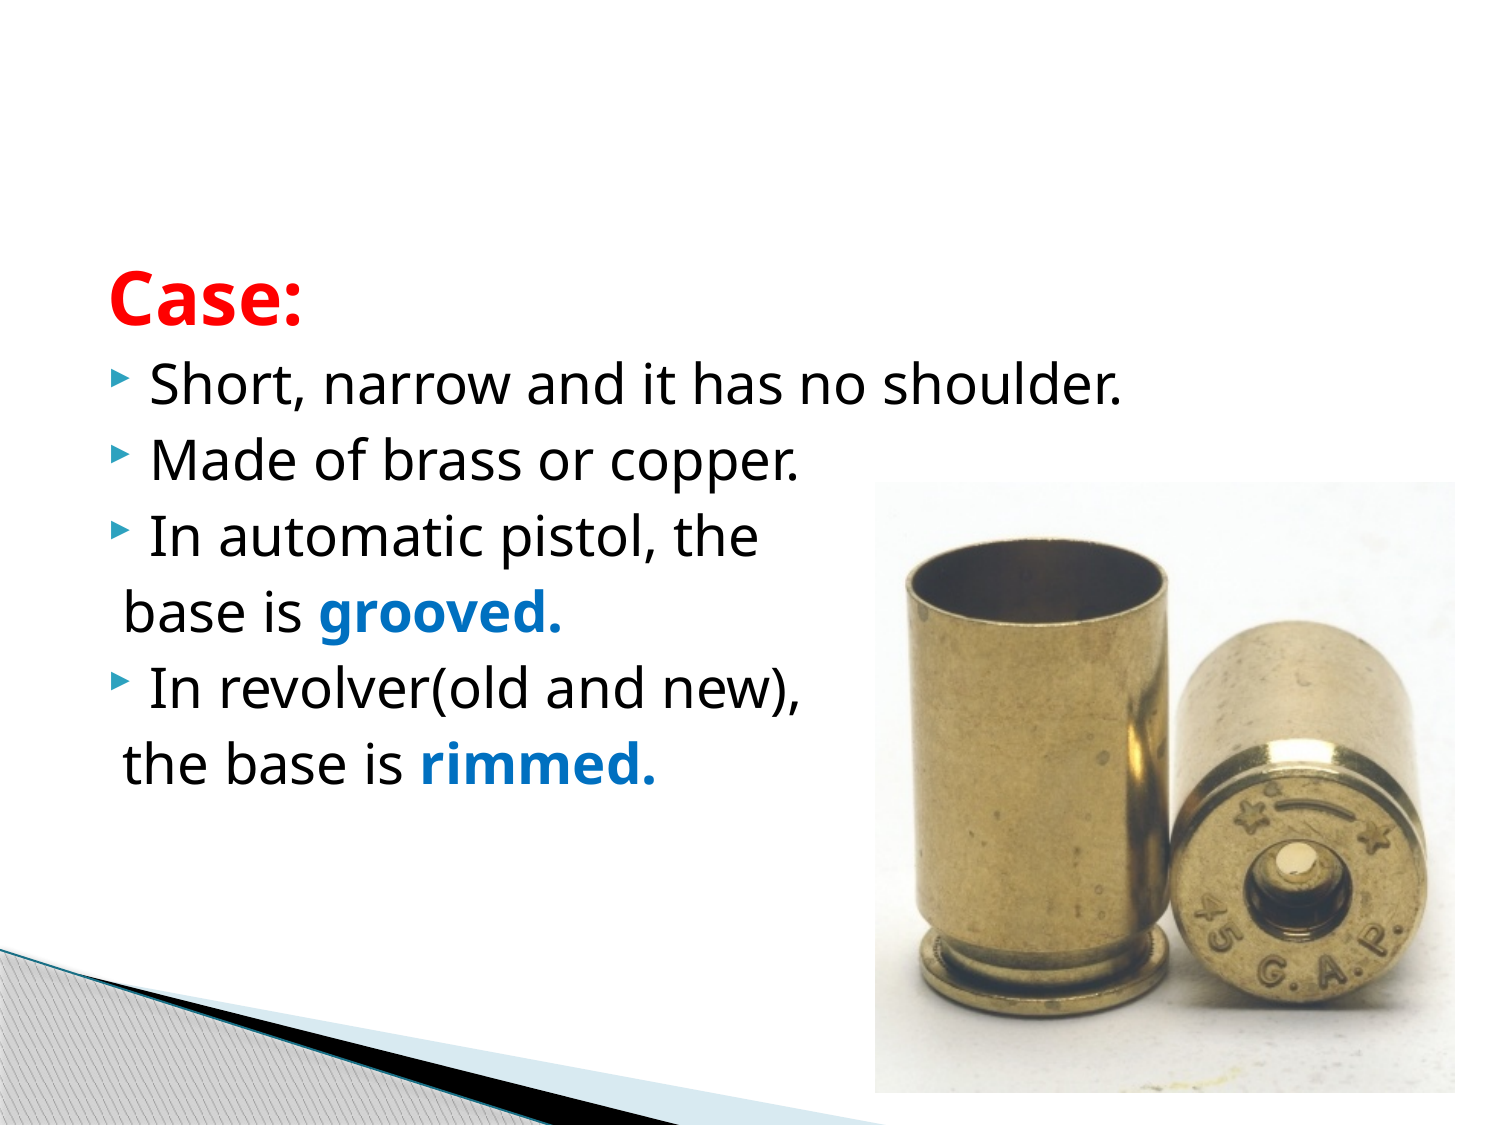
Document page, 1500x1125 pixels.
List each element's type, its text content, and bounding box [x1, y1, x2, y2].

list Case: Short, narrow and it has no shoulder. Made of brass or copper. In automatic pistol, the base is grooved. In revolver(old and new), the base is rimmed. [74, 242, 1426, 986]
picture [874, 482, 1455, 1093]
